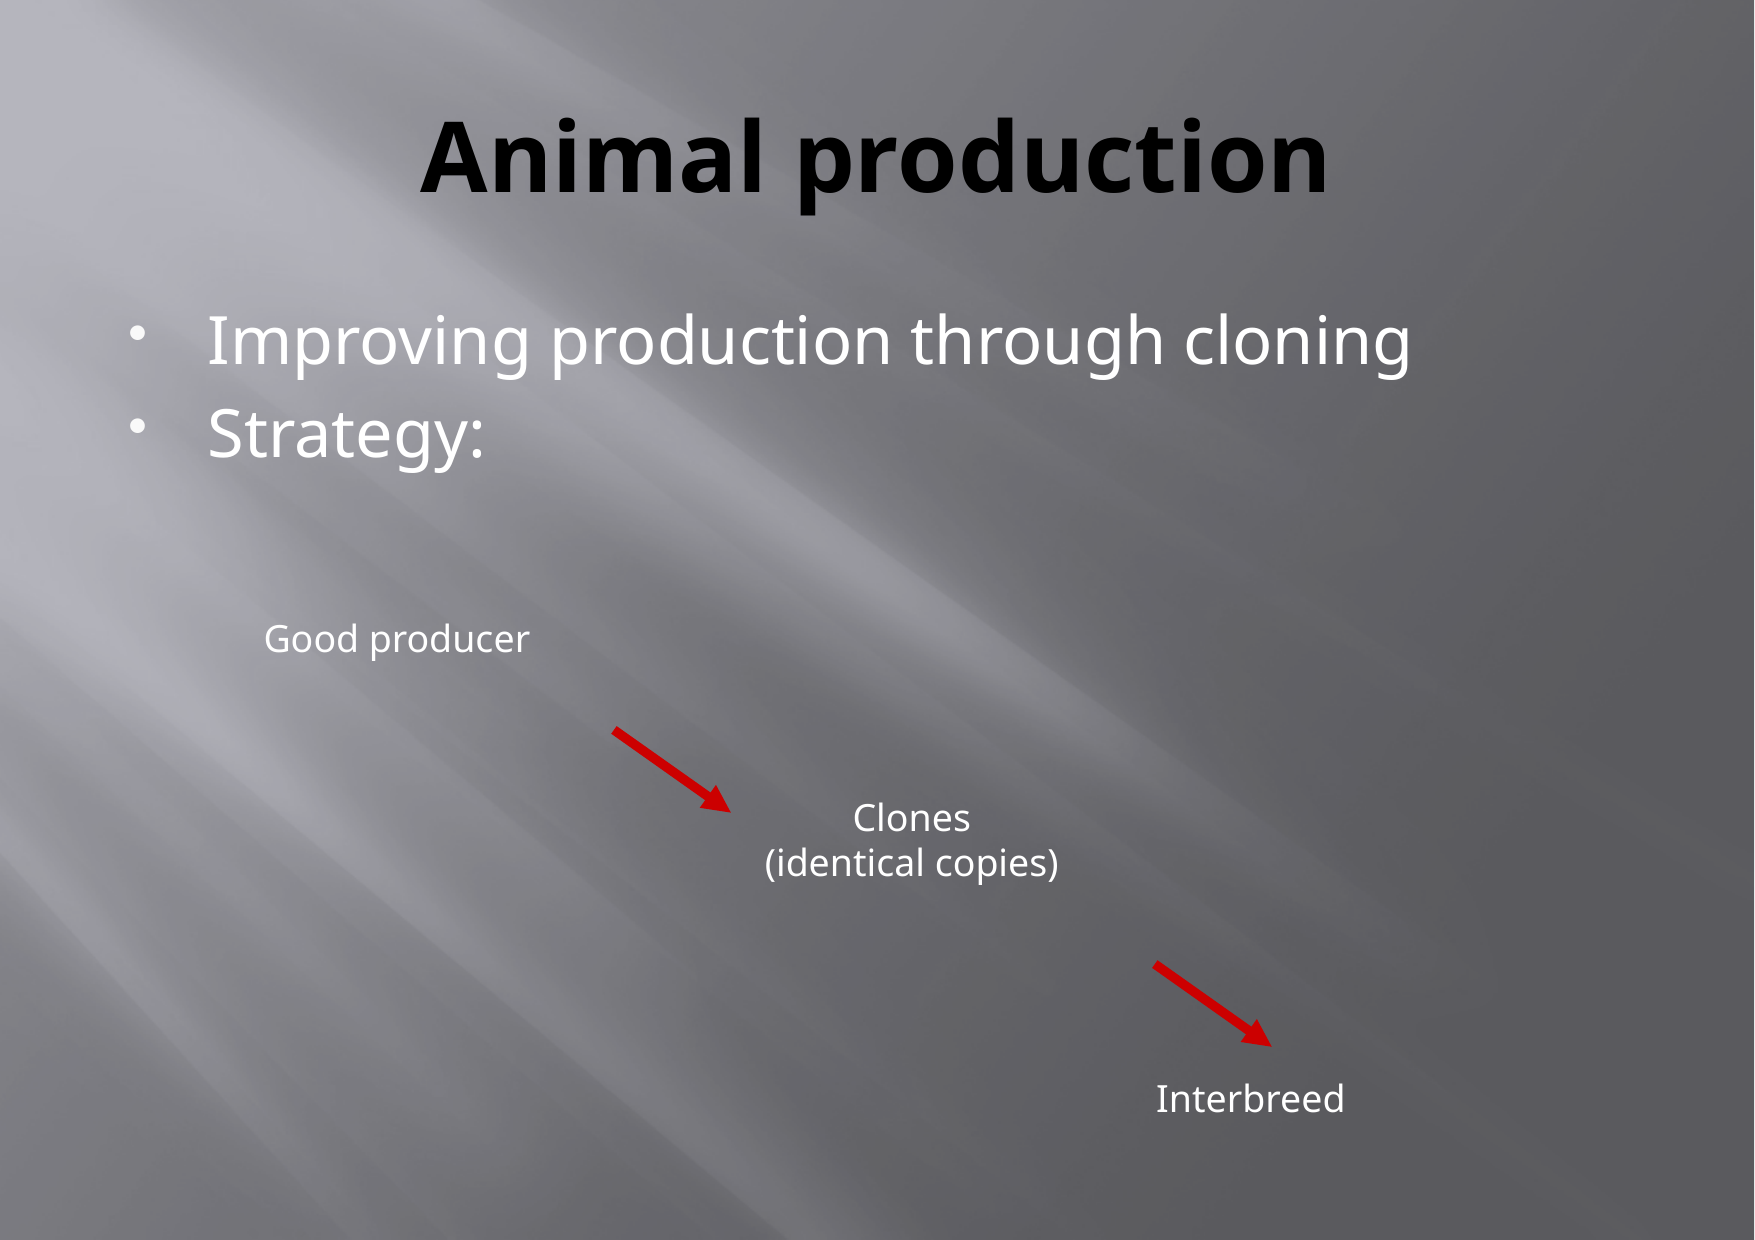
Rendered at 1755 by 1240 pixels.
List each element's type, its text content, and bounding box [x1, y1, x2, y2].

text_box [613, 729, 731, 813]
title Animal production [87, 49, 1667, 257]
text_box [1154, 963, 1272, 1047]
text_box Interbreed [1139, 1065, 1363, 1129]
list Improving production through cloning Strategy: [87, 289, 1667, 1141]
text_box Clones (identical copies) [747, 785, 1077, 893]
text_box Good producer [246, 605, 548, 669]
